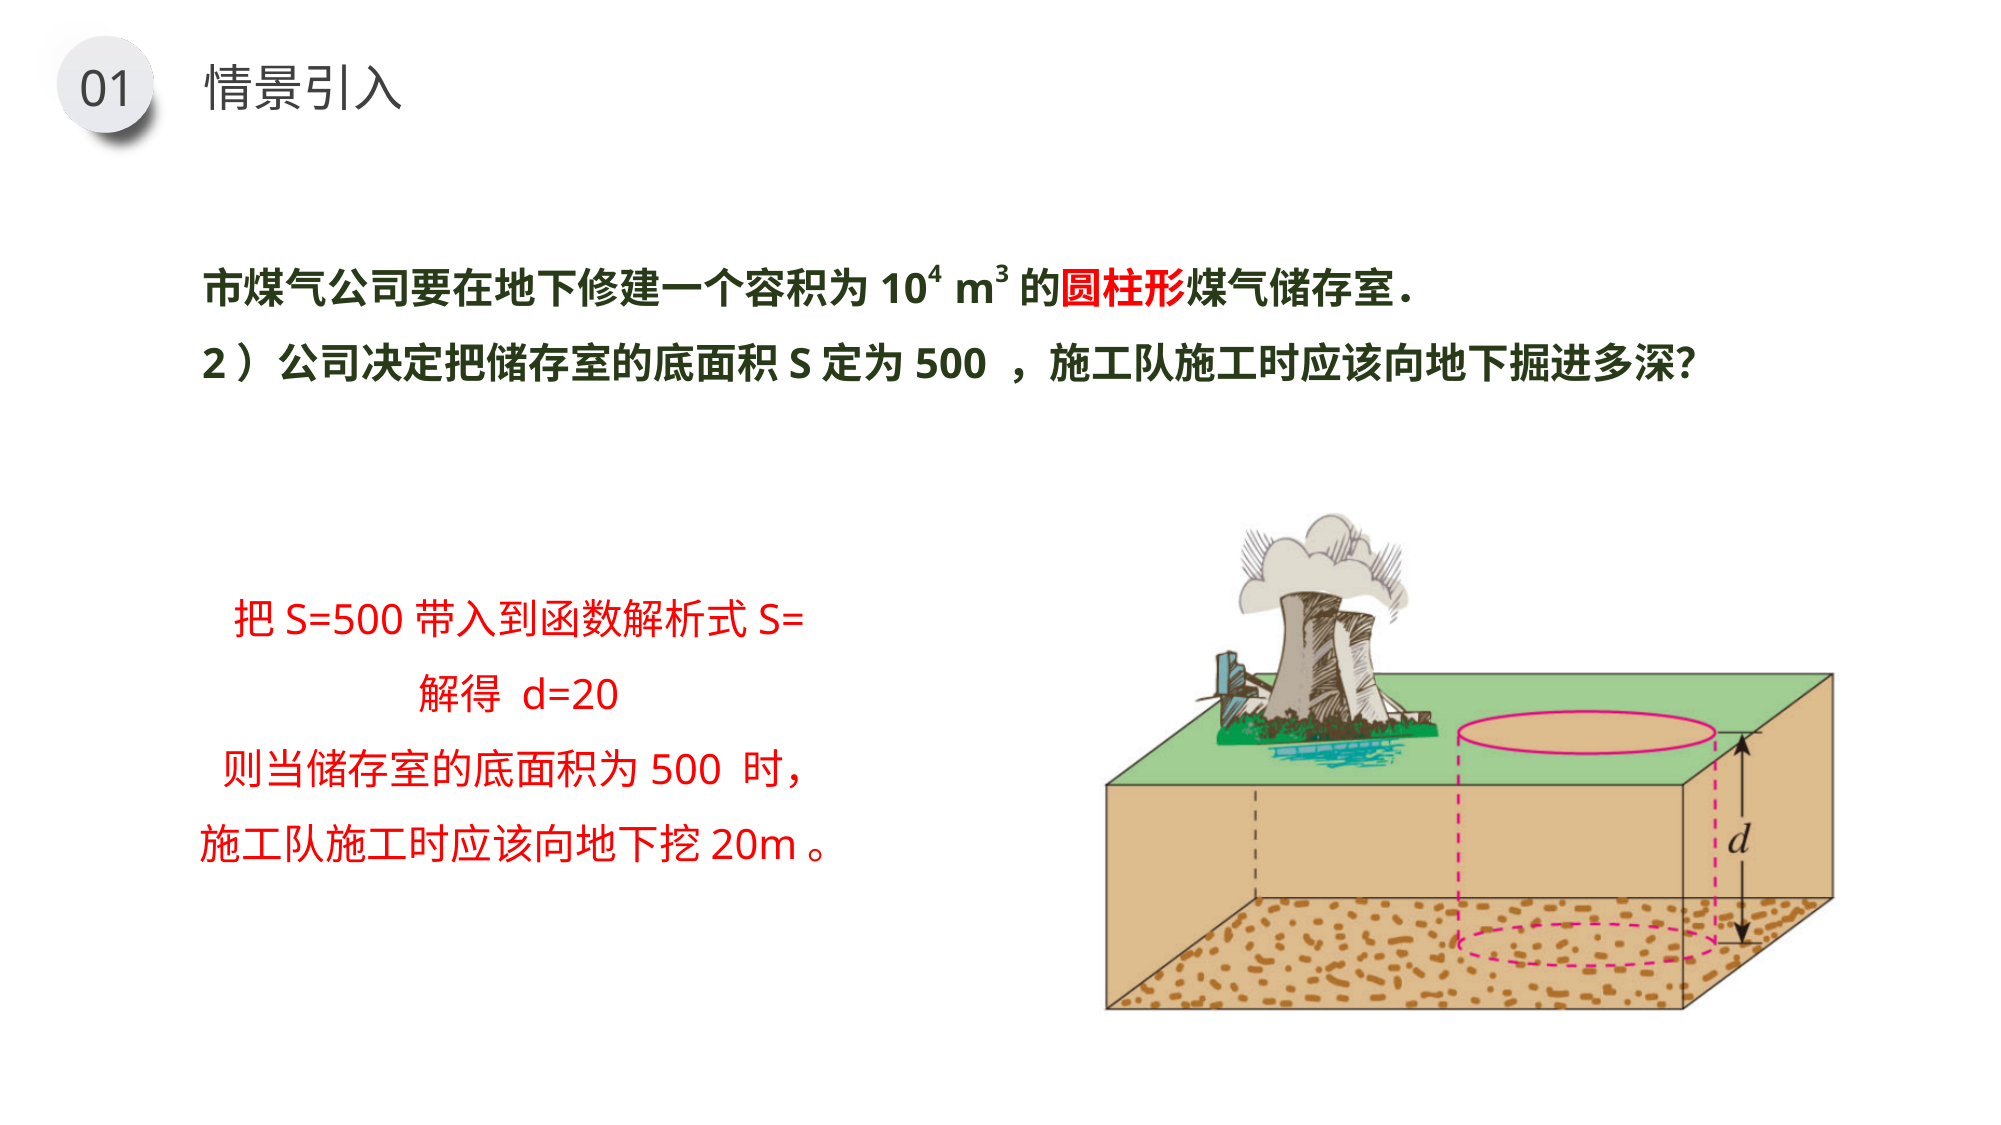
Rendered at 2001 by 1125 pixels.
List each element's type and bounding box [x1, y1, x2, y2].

text_box [34, 17, 420, 160]
picture [1099, 508, 1840, 1015]
